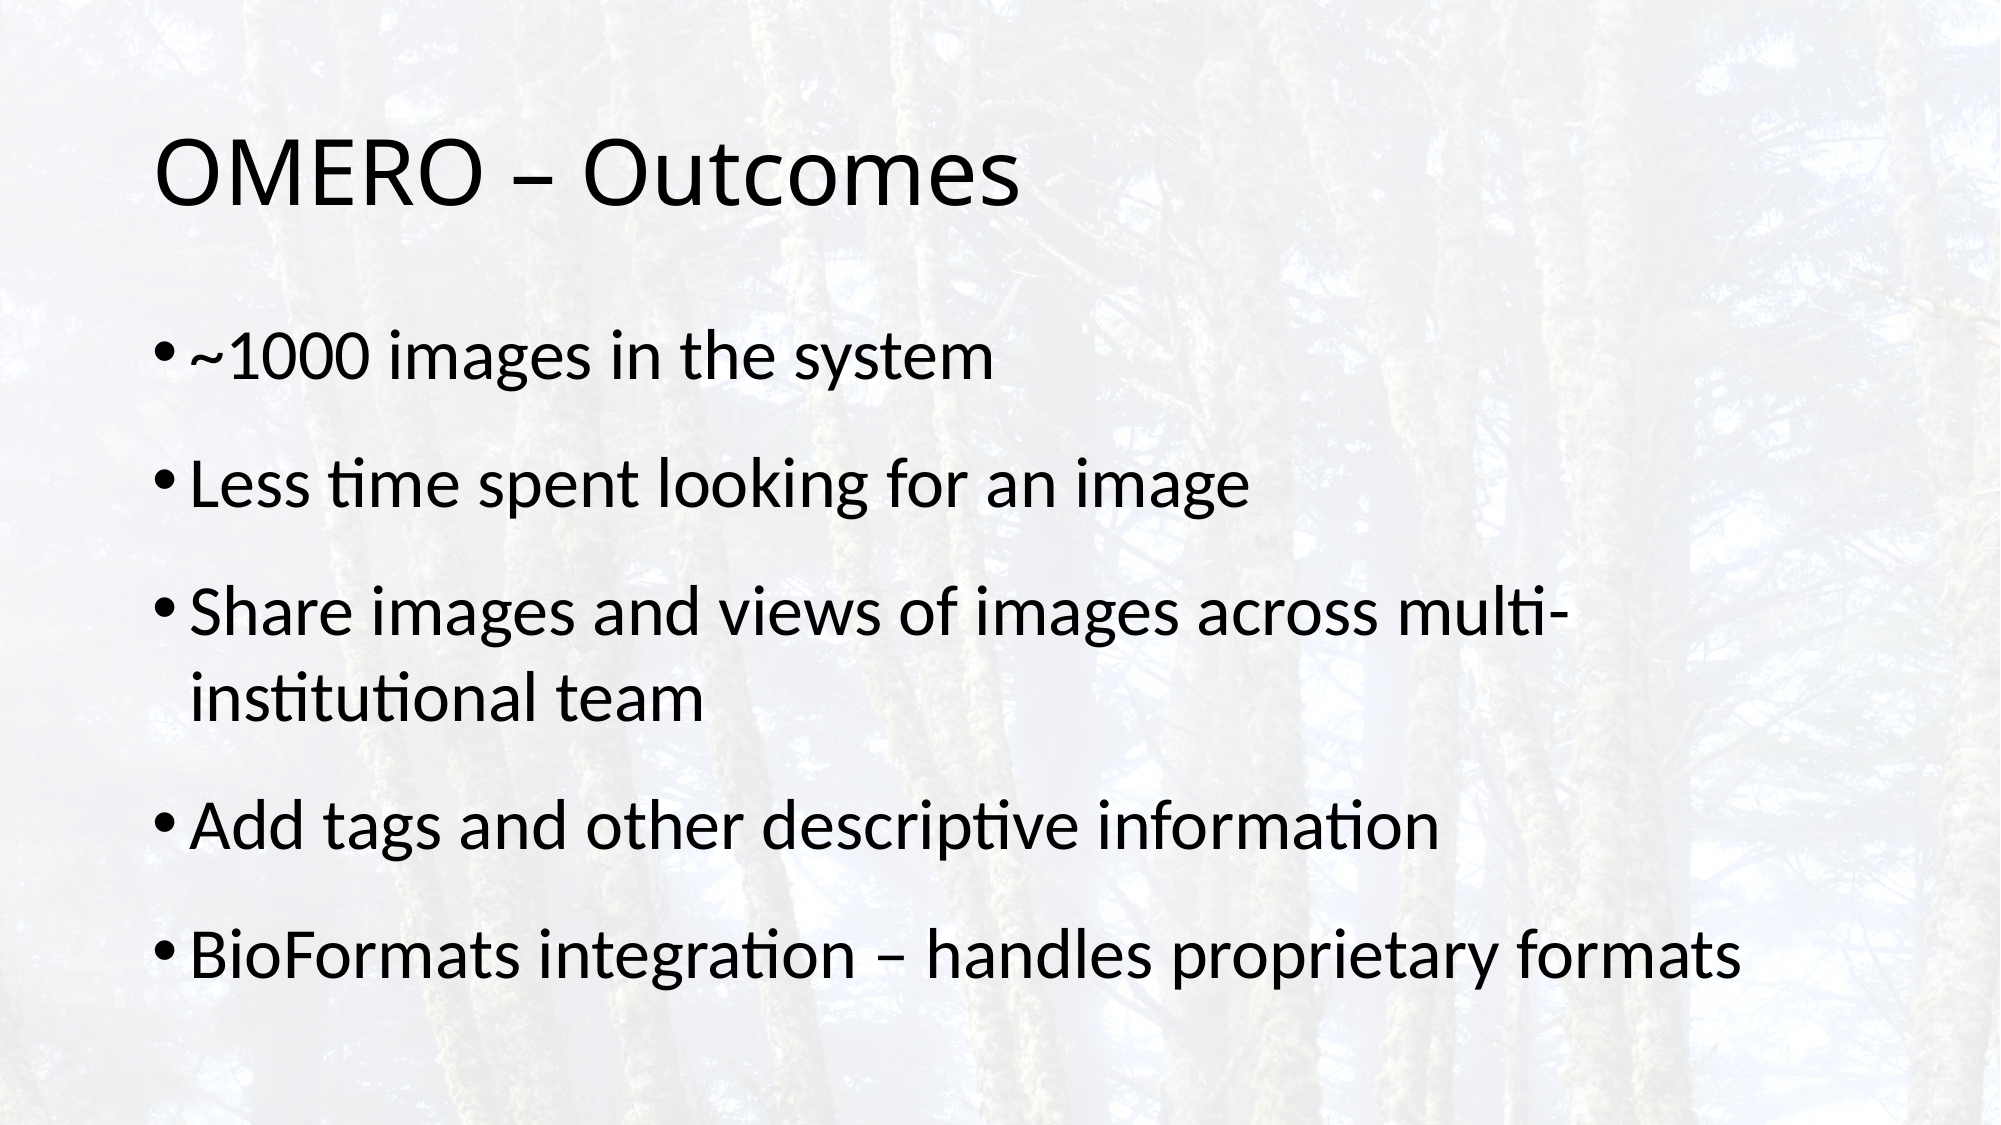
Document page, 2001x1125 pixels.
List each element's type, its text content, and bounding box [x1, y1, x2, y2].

list ~1000 images in the system Less time spent looking for an image Share images and views of images across multi-institutional team Add tags and other descriptive information BioFormats integration – handles proprietary formats [137, 299, 1863, 1014]
title OMERO – Outcomes [137, 59, 1863, 278]
